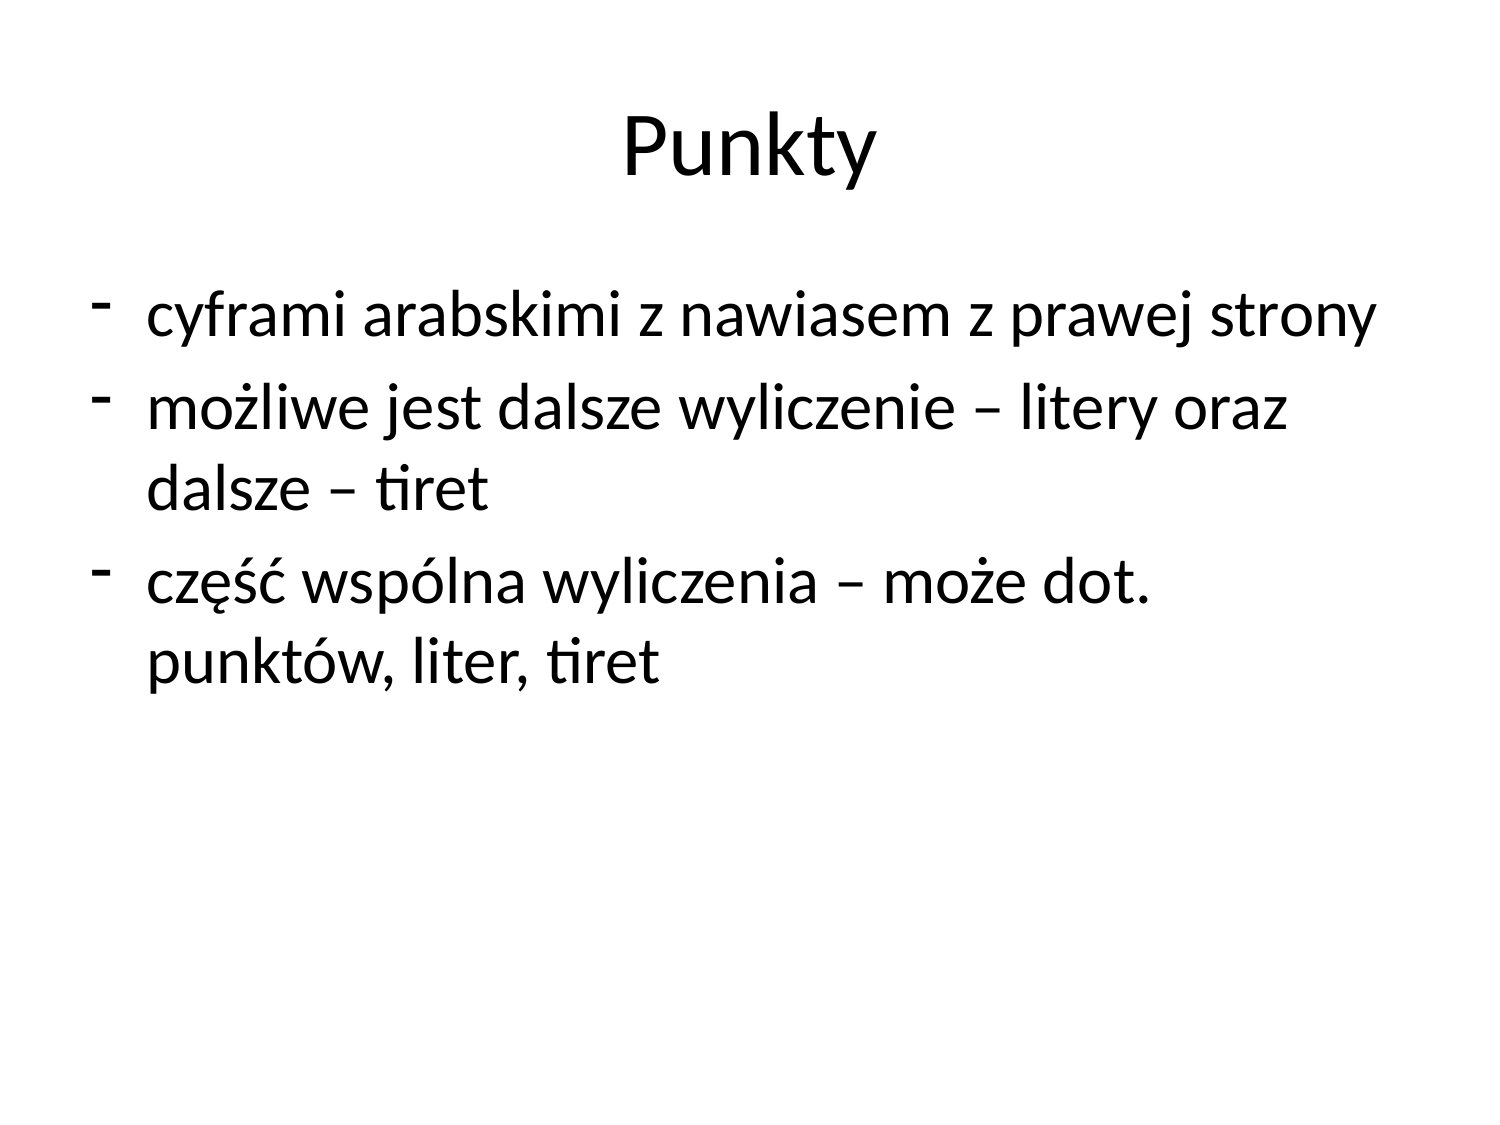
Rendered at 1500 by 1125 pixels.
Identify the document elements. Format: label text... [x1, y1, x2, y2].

list cyframi arabskimi z nawiasem z prawej strony możliwe jest dalsze wyliczenie – litery oraz dalsze – tiret część wspólna wyliczenia – może dot. punktów, liter, tiret [75, 262, 1425, 1005]
title Punkty [75, 45, 1425, 233]
